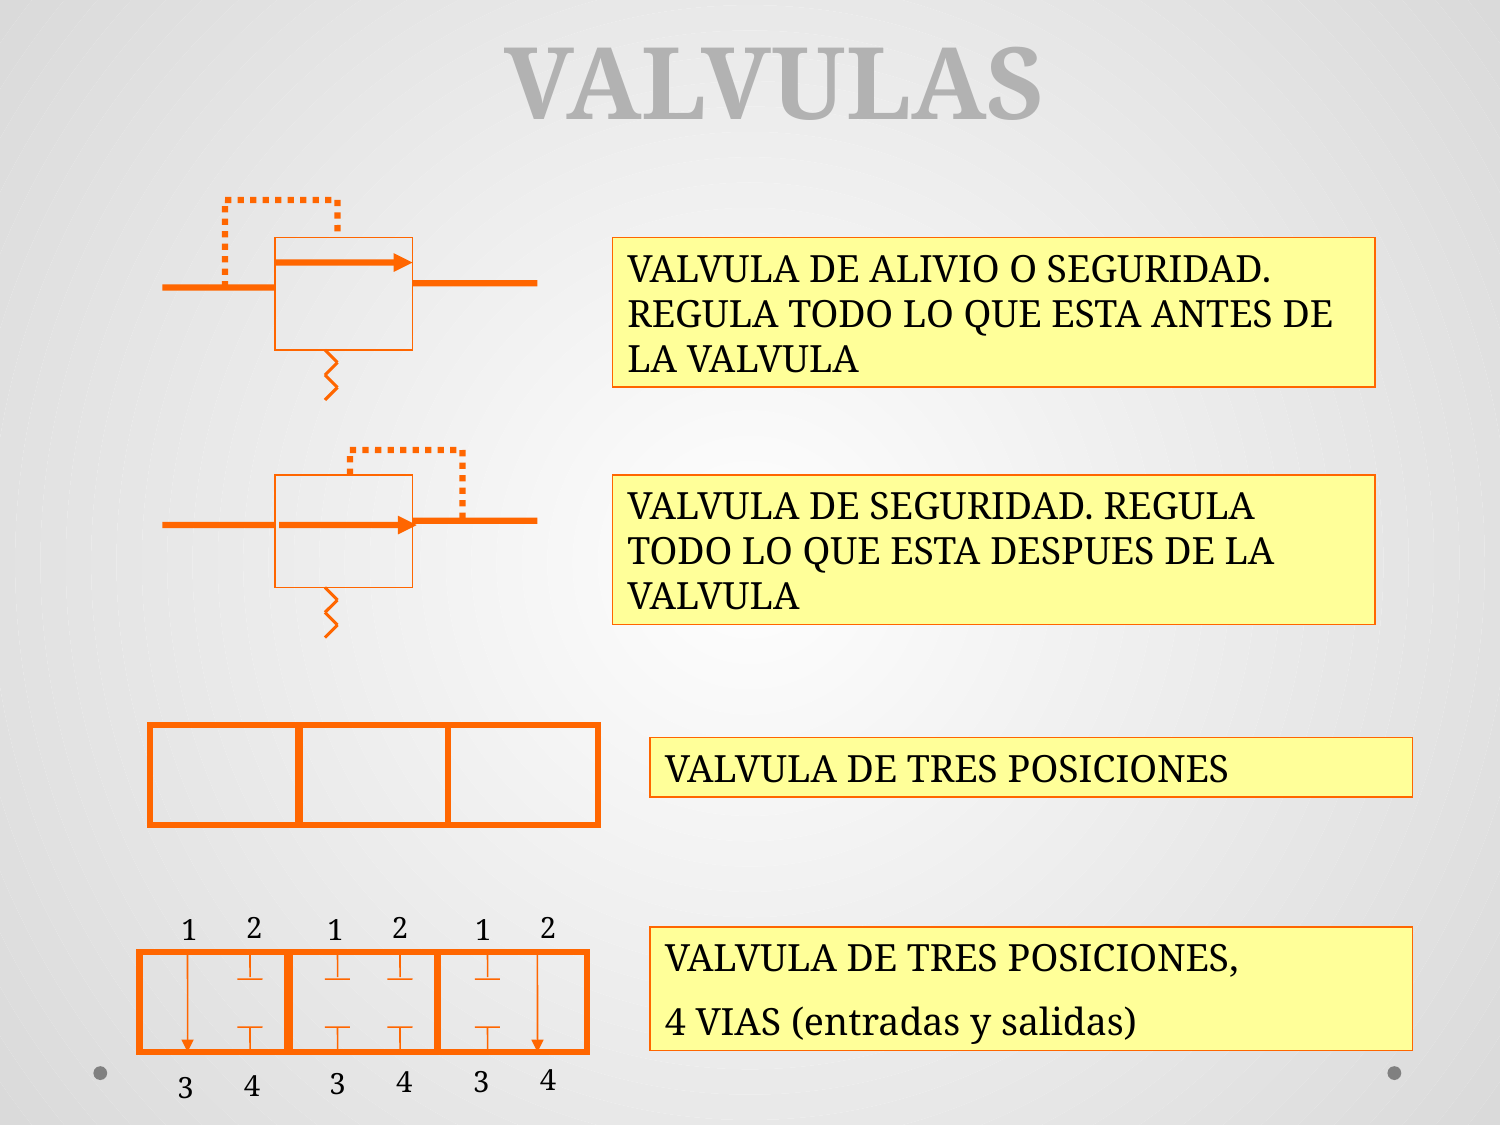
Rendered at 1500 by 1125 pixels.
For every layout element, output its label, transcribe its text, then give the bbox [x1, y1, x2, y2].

text_box 3 [162, 1062, 213, 1113]
text_box [149, 725, 297, 825]
text_box VALVULAS [249, 12, 1300, 148]
text_box 3 [314, 1058, 365, 1108]
text_box 4 [525, 1054, 575, 1104]
text_box [279, 518, 417, 532]
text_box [224, 199, 338, 288]
text_box [139, 952, 187, 1053]
text_box 4 [381, 1056, 432, 1106]
text_box [437, 952, 537, 1053]
text_box VALVULA DE TRES POSICIONES, 4 VIAS (entradas y salidas) [649, 927, 1413, 1051]
text_box 1 [460, 904, 498, 954]
text_box VALVULA DE SEGURIDAD. REGULA TODO LO QUE ESTA DESPUES DE LA VALVULA [612, 474, 1375, 625]
text_box 1 [166, 904, 205, 954]
text_box [188, 952, 287, 1053]
text_box VALVULA DE TRES POSICIONES [649, 737, 1413, 798]
text_box [181, 954, 194, 1053]
text_box 2 [525, 902, 575, 952]
text_box 2 [231, 902, 282, 952]
text_box [538, 952, 588, 1053]
text_box [287, 952, 437, 1053]
text_box [531, 952, 544, 1053]
text_box 3 [458, 1056, 509, 1106]
text_box [274, 474, 413, 588]
text_box [341, 237, 413, 262]
text_box VALVULA DE ALIVIO O SEGURIDAD. REGULA TODO LO QUE ESTA ANTES DE LA VALVULA [612, 237, 1375, 388]
text_box [447, 725, 598, 825]
text_box [274, 263, 413, 350]
text_box [341, 256, 413, 269]
text_box 1 [312, 904, 350, 954]
text_box 2 [377, 902, 428, 952]
text_box [297, 725, 447, 825]
text_box 4 [229, 1060, 280, 1111]
